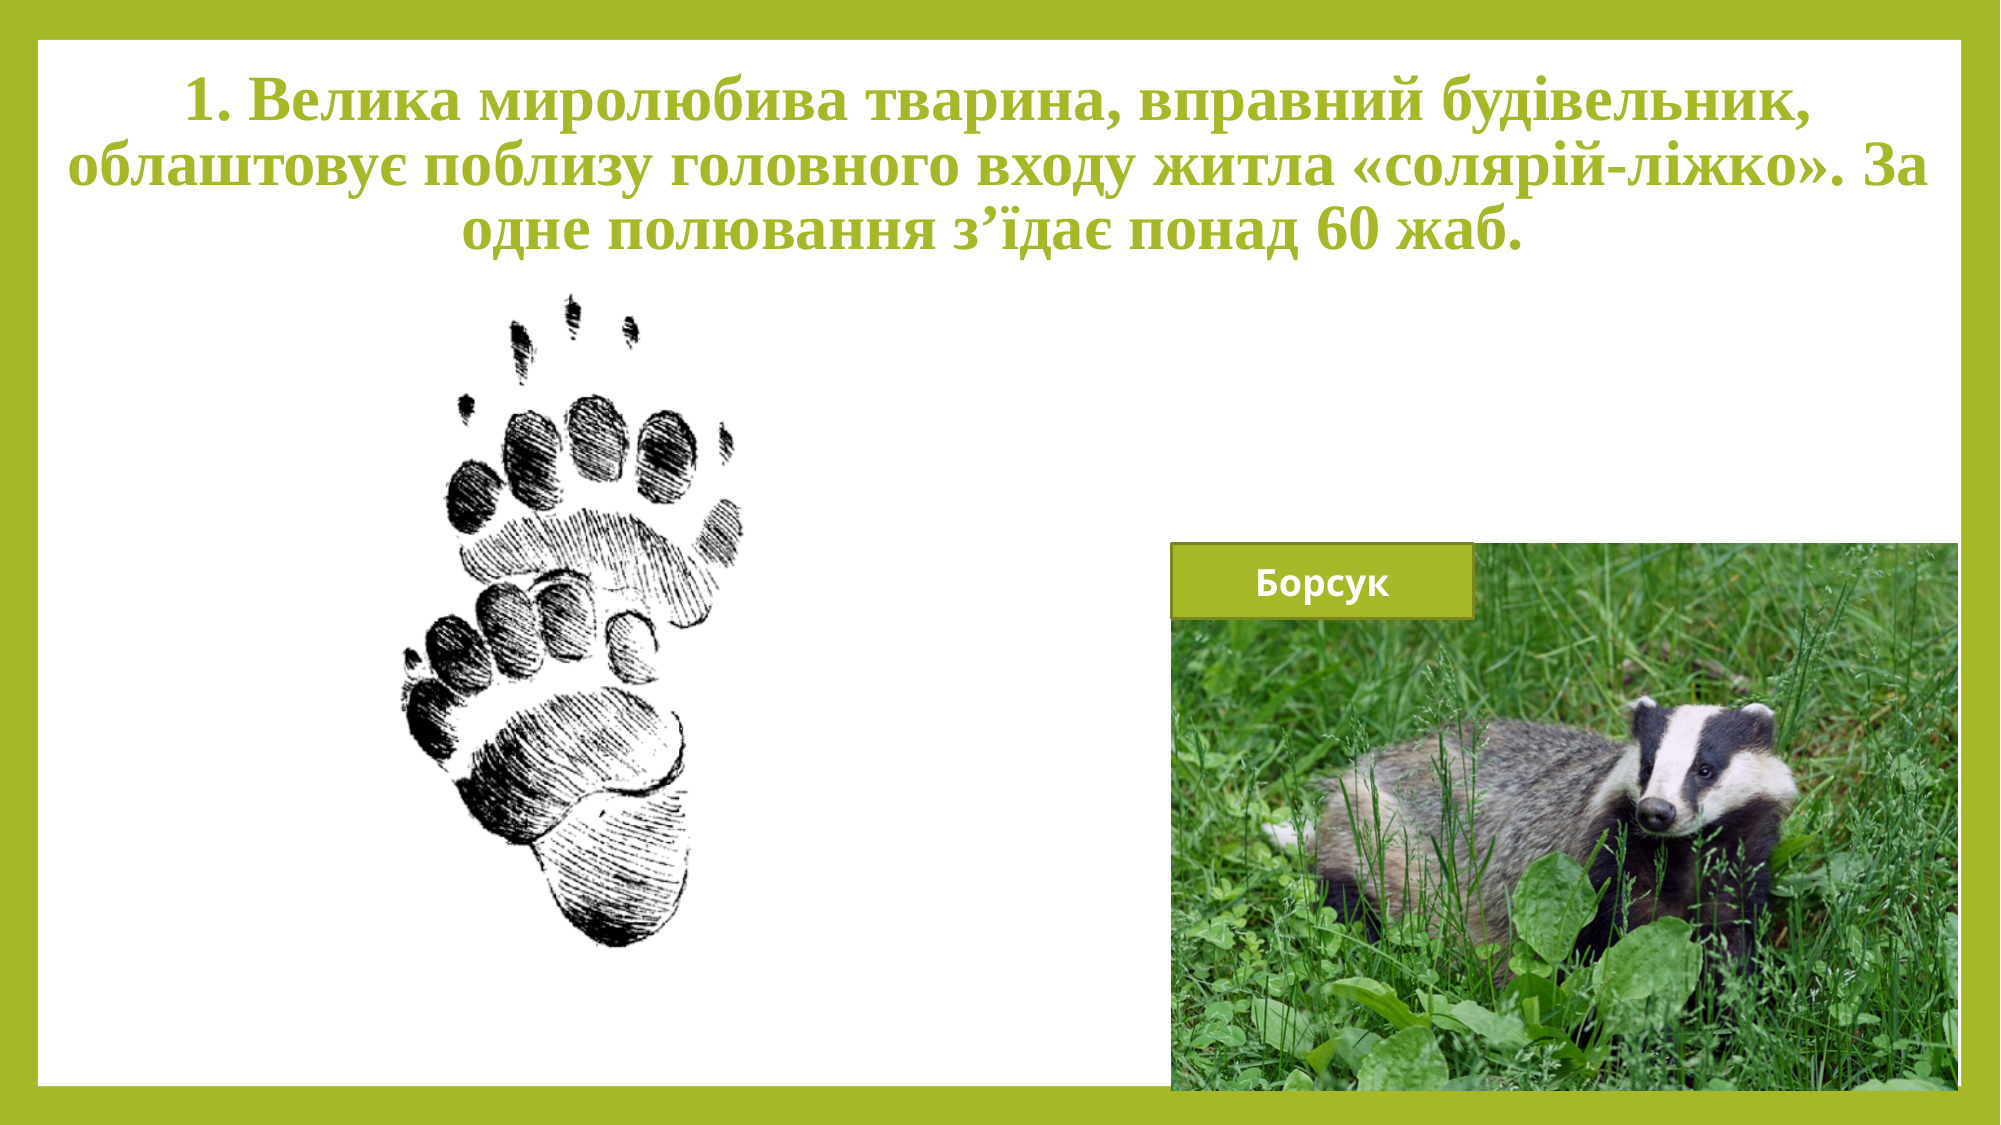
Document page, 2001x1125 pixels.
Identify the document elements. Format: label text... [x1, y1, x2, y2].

picture [1170, 543, 1958, 1092]
title 1. Велика миролюбива тварина, вправний будівельник, облаштовує поблизу головного входу житла «солярій-ліжко». За одне полювання з’їдає понад 60 жаб. [39, 46, 1958, 323]
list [392, 287, 749, 951]
